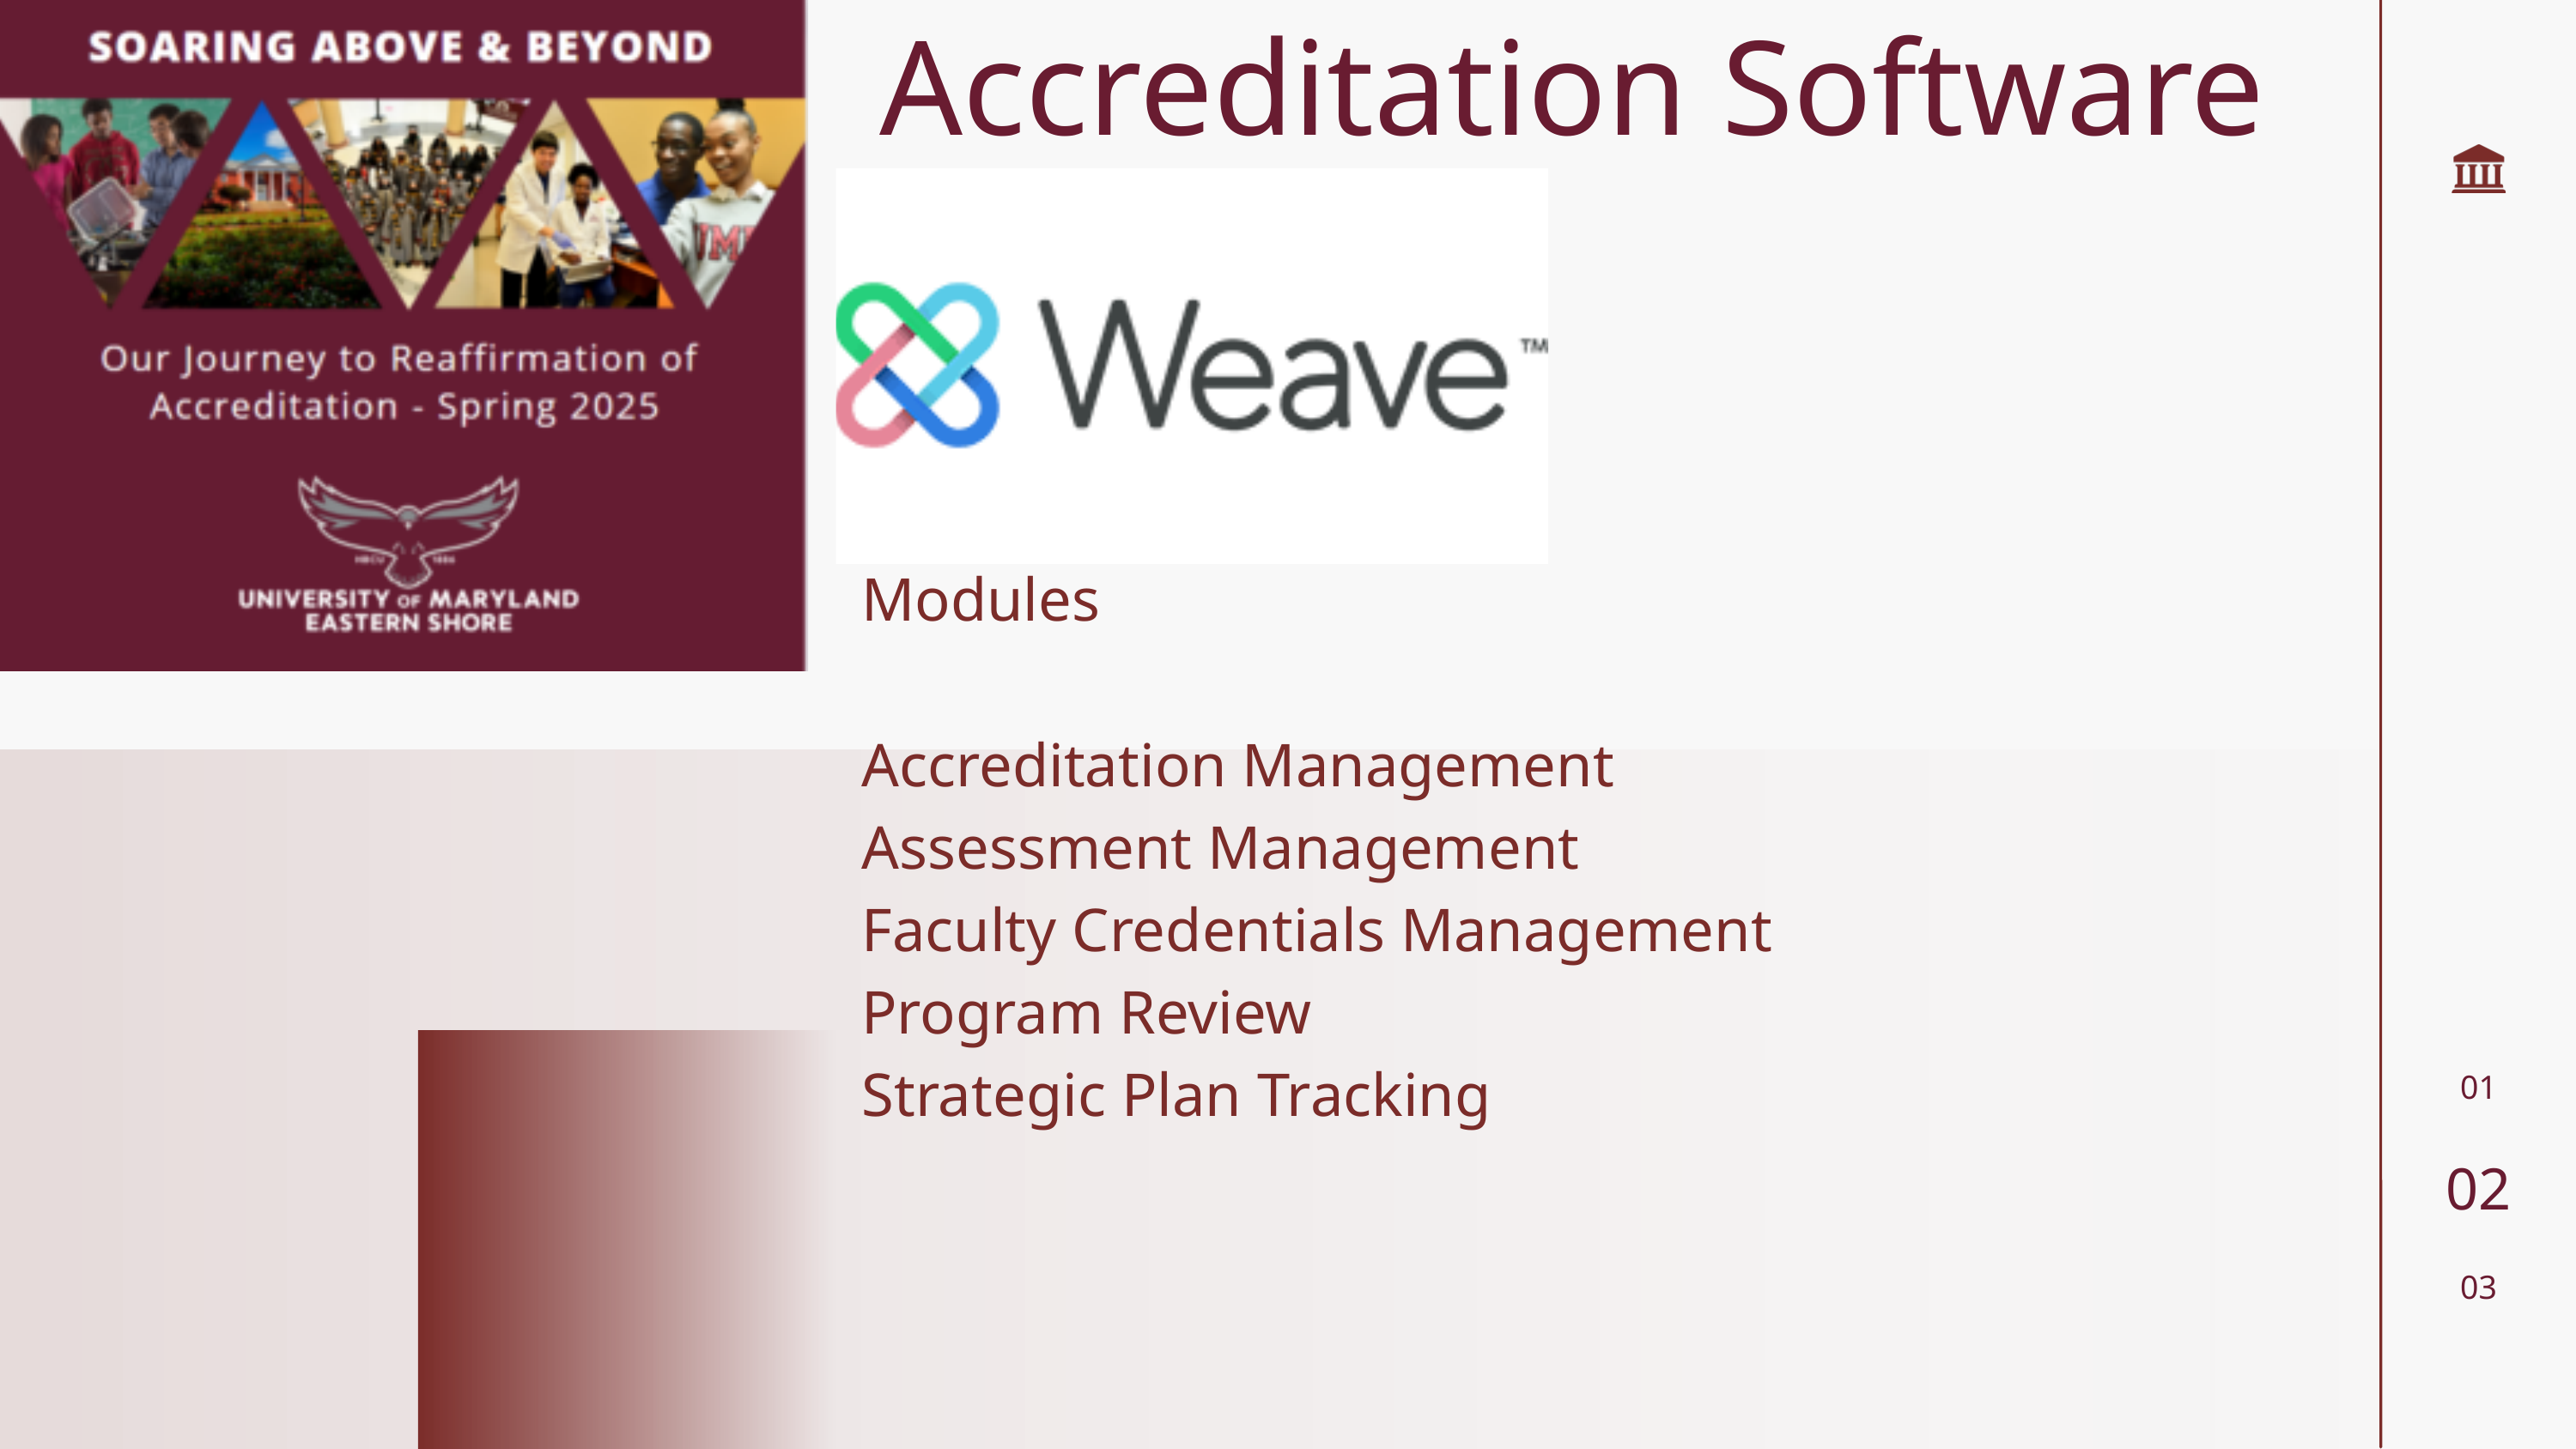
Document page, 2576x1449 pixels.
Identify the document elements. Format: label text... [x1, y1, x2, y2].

text_box 03 [2438, 1260, 2520, 1306]
text_box 01 [2438, 1060, 2520, 1106]
text_box [0, 749, 2380, 1449]
text_box Accreditation Software [832, 4, 2314, 162]
text_box [417, 1030, 836, 1449]
text_box [2451, 144, 2506, 193]
text_box 02 [2438, 1141, 2520, 1222]
text_box Modules Accreditation Management Assessment Management Faculty Credentials Management Program Review Strategic Plan Tracking [861, 468, 2324, 1211]
text_box [0, 0, 809, 671]
text_box [835, 168, 1549, 564]
